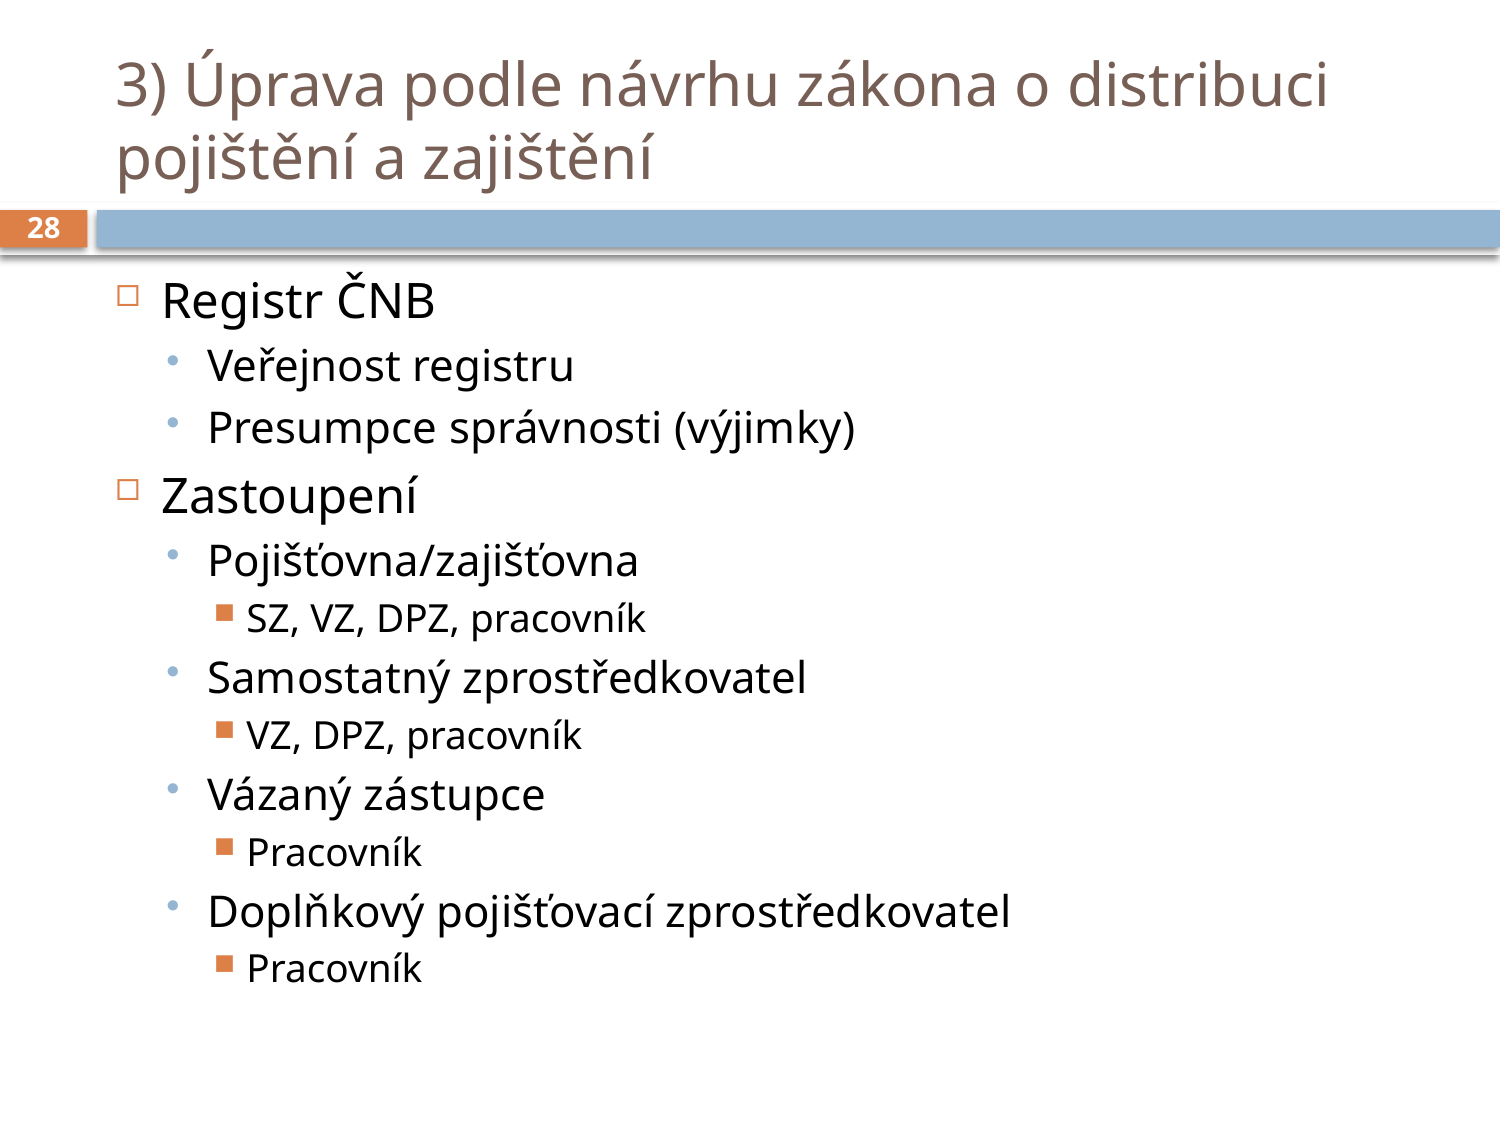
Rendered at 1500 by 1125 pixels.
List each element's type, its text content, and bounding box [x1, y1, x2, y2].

slide_number 28 [0, 208, 88, 249]
title 3) Úprava podle návrhu zákona o distribuci pojištění a zajištění [100, 37, 1438, 200]
list Registr ČNB Veřejnost registru Presumpce správnosti (výjimky) Zastoupení Pojišťovna/zajišťovna SZ, VZ, DPZ, pracovník Samostatný zprostředkovatel VZ, DPZ, pracovník Vázaný zástupce Pracovník Doplňkový pojišťovací zprostředkovatel Pracovník [100, 262, 1438, 1000]
